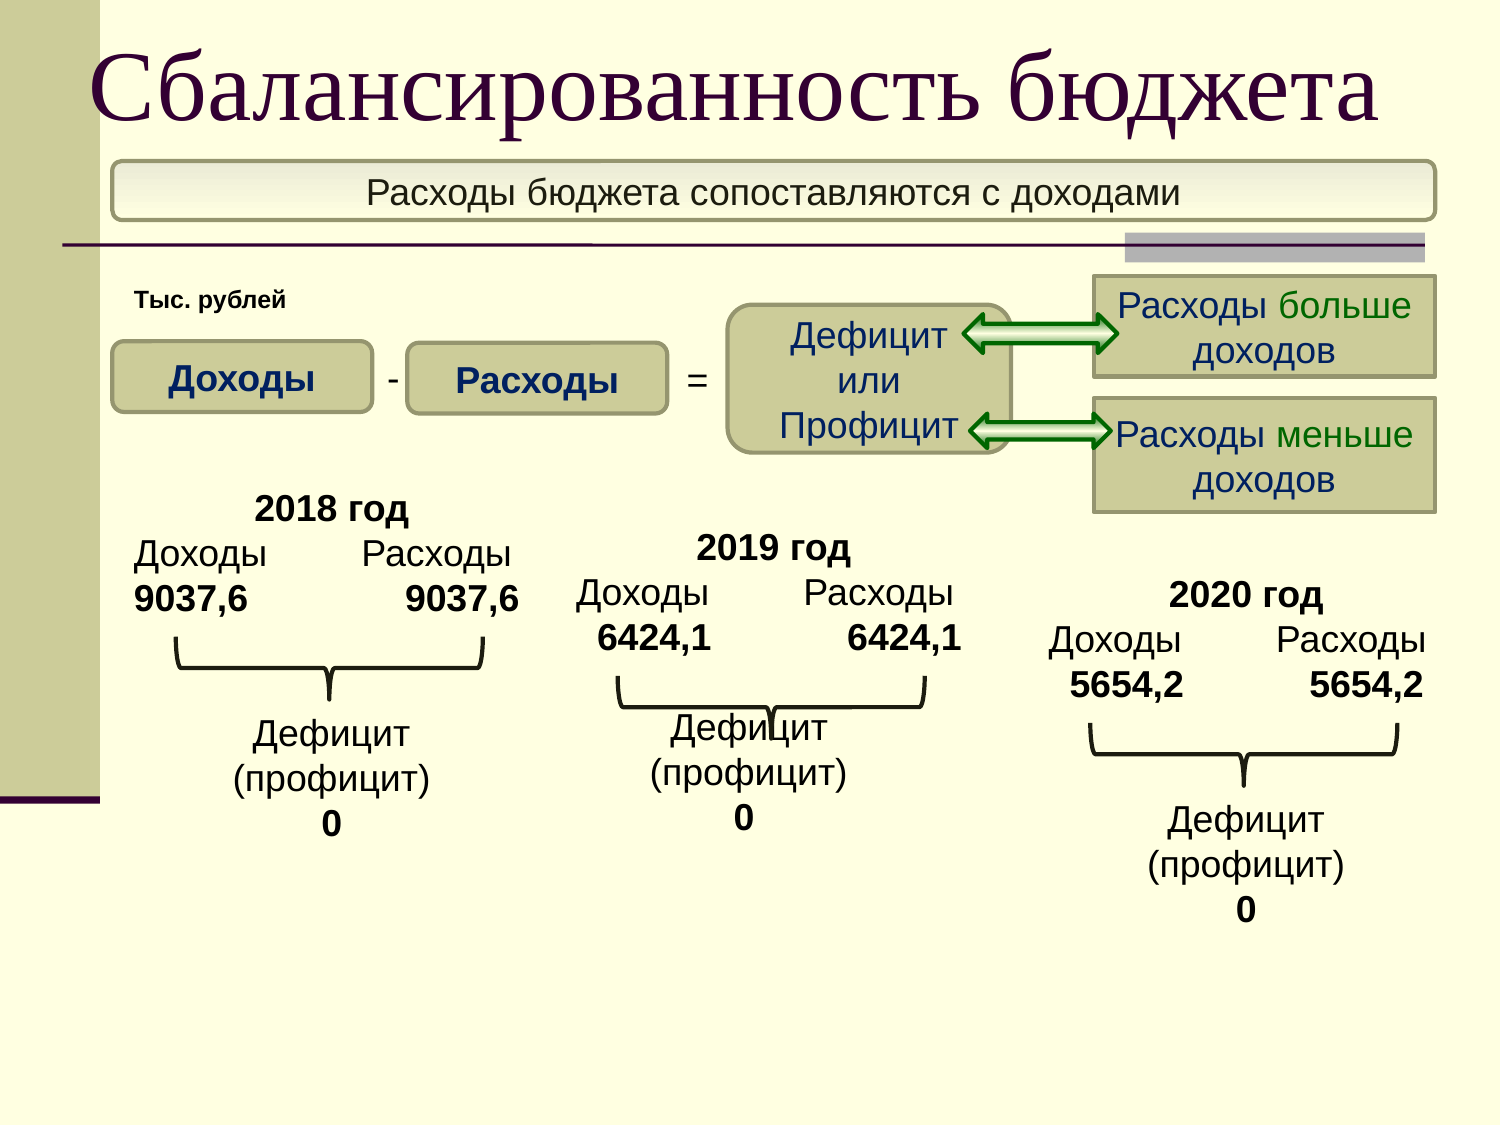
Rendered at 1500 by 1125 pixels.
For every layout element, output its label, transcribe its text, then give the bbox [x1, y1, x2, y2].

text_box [1033, 562, 1460, 939]
text_box Расходы бюджета сопоставляются с доходами [112, 160, 1436, 221]
text_box [820, 333, 880, 394]
text_box Расходы больше доходов [1093, 275, 1436, 377]
text_box Тыс. рублей [118, 276, 313, 321]
text_box Доходы [112, 341, 372, 412]
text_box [118, 476, 545, 853]
text_box Расходы [408, 342, 668, 414]
text_box = [671, 348, 731, 409]
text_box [560, 515, 987, 895]
text_box [963, 314, 1118, 354]
text_box - [372, 346, 431, 407]
text_box Расходы меньше доходов [1093, 397, 1436, 513]
title Сбалансированность бюджета [0, 0, 1471, 161]
text_box [969, 413, 1111, 449]
text_box Дефицит или Профицит [727, 304, 1011, 453]
